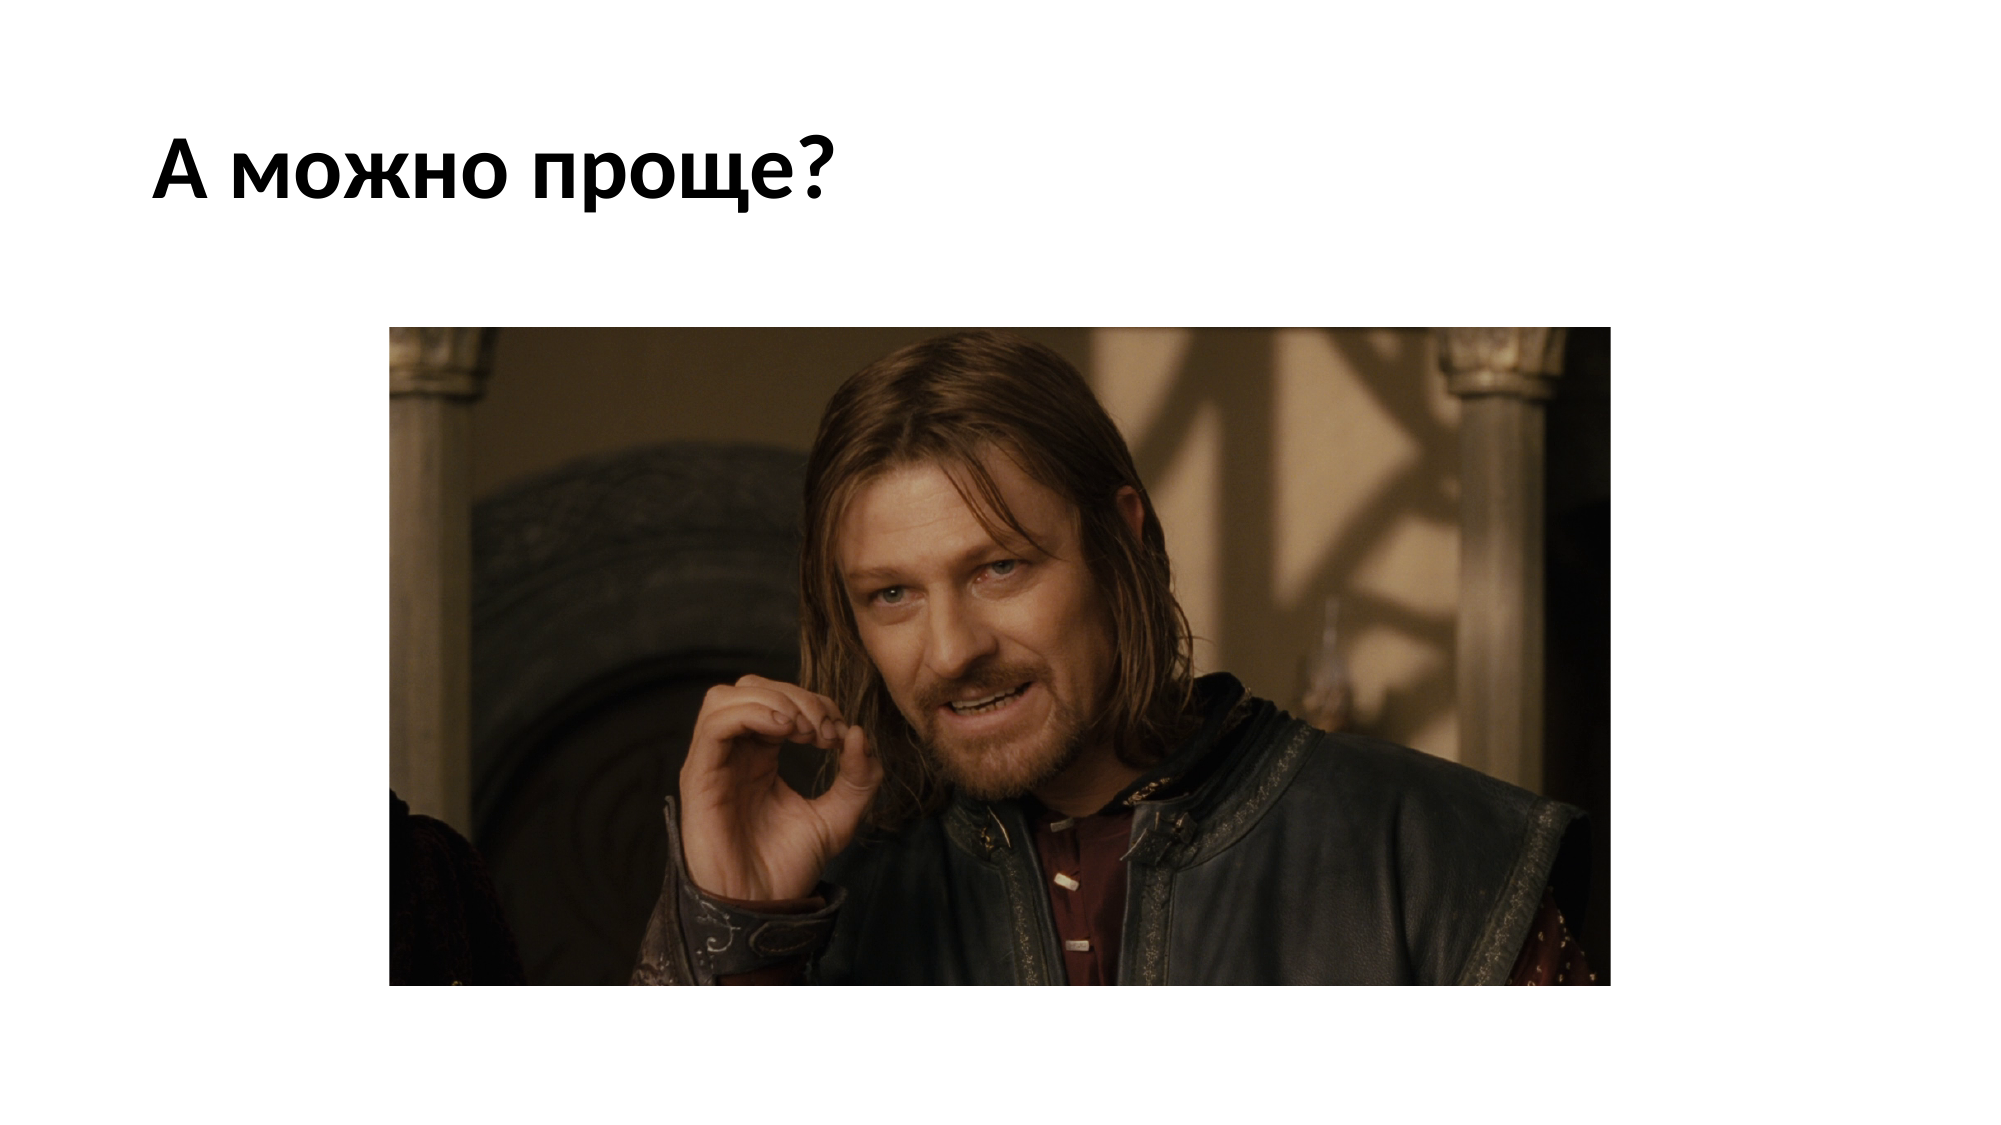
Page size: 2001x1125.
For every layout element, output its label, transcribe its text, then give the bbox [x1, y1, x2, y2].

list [389, 326, 1611, 986]
title А можно проще? [137, 59, 1863, 278]
